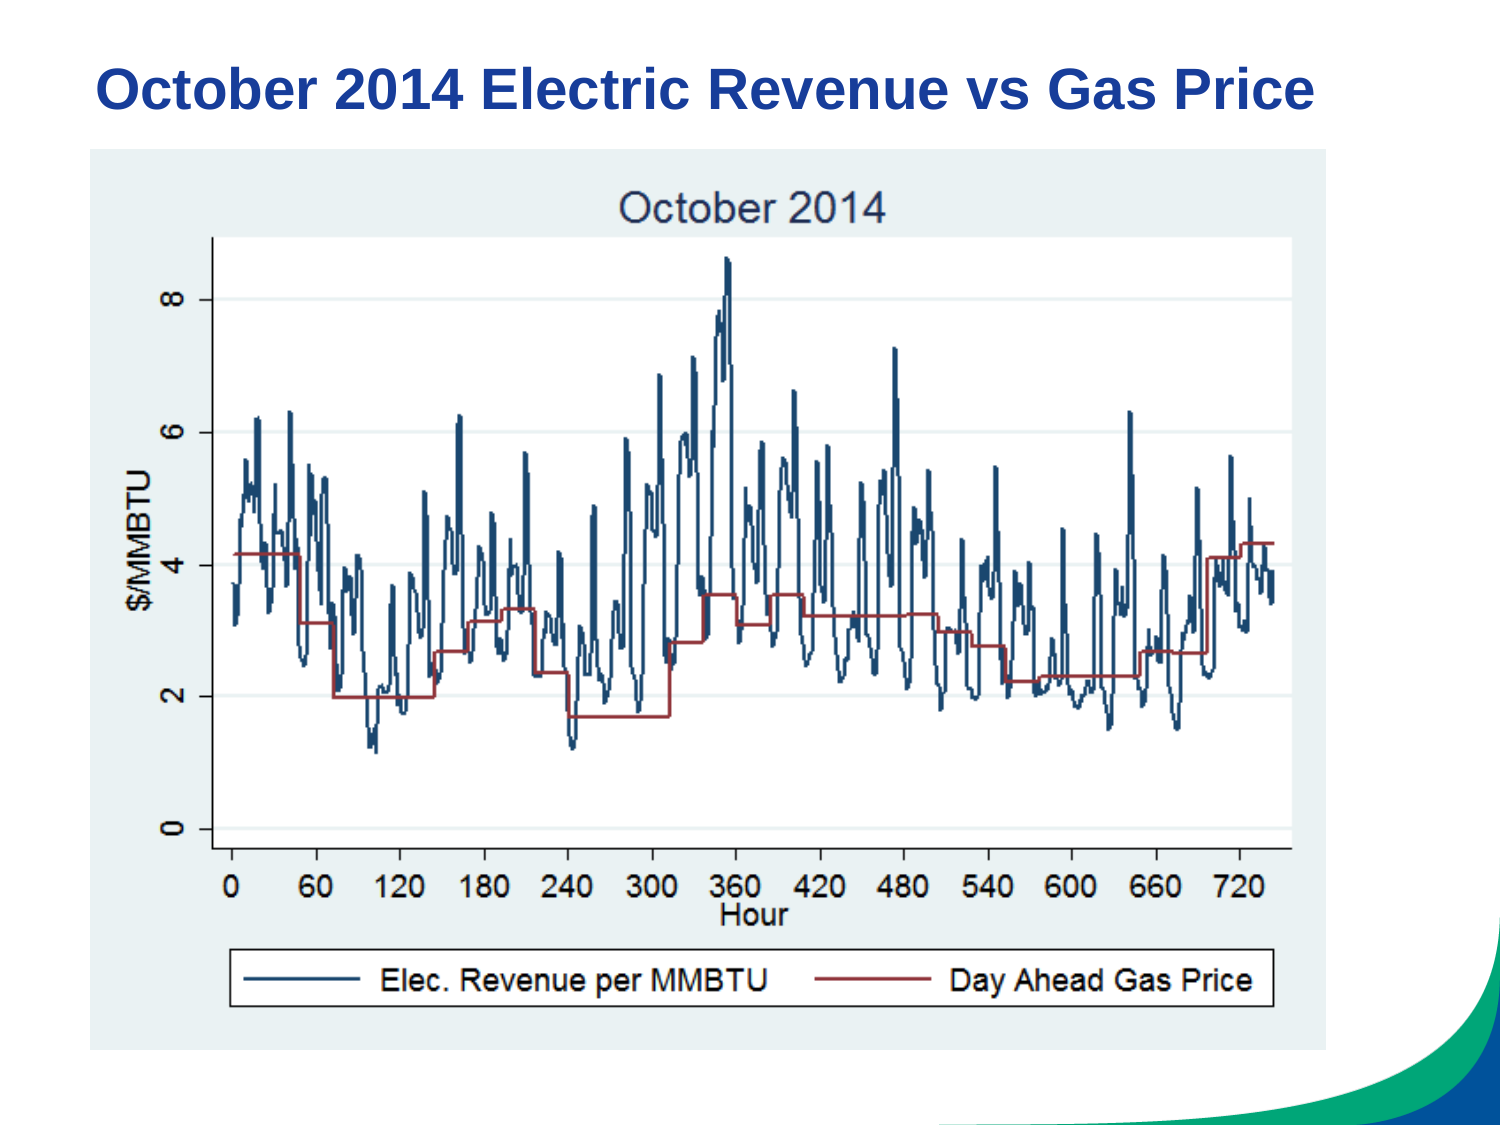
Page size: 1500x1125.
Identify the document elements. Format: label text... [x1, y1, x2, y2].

title October 2014 Electric Revenue vs Gas Price [95, 56, 1425, 169]
picture [89, 149, 1500, 1125]
